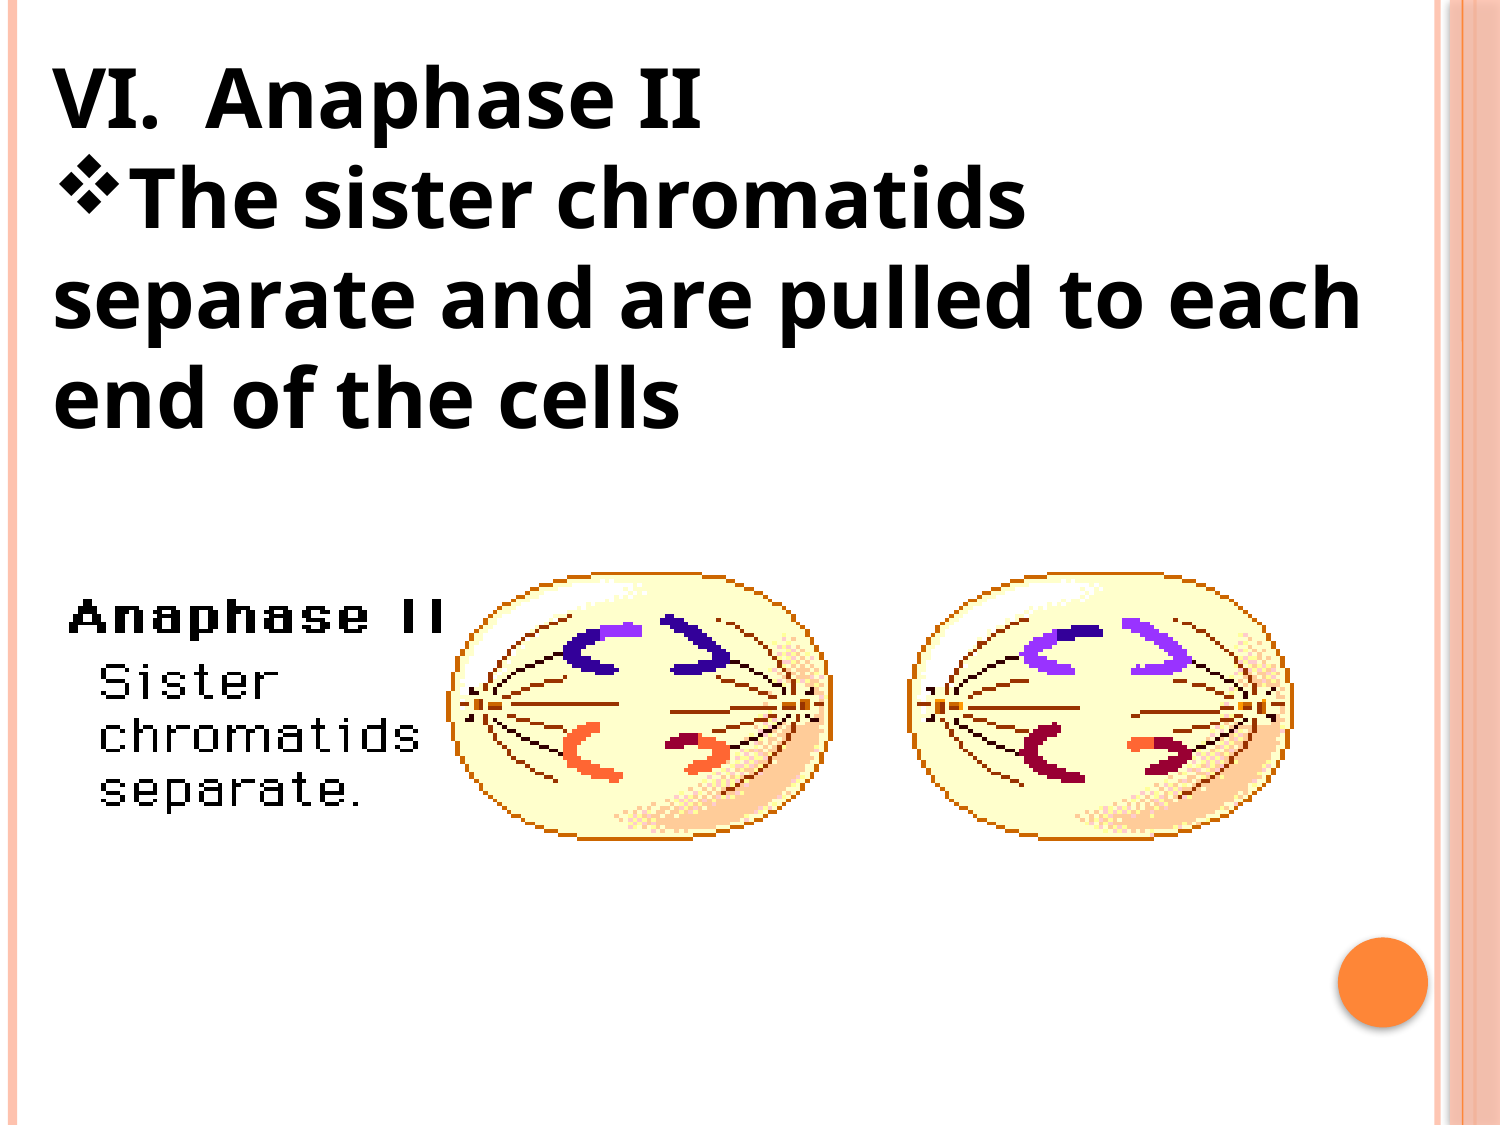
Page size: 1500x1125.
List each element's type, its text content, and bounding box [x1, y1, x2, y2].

text_box VI. Anaphase II The sister chromatids separate and are pulled to each end of the cells [37, 37, 1425, 453]
picture [49, 536, 1343, 938]
